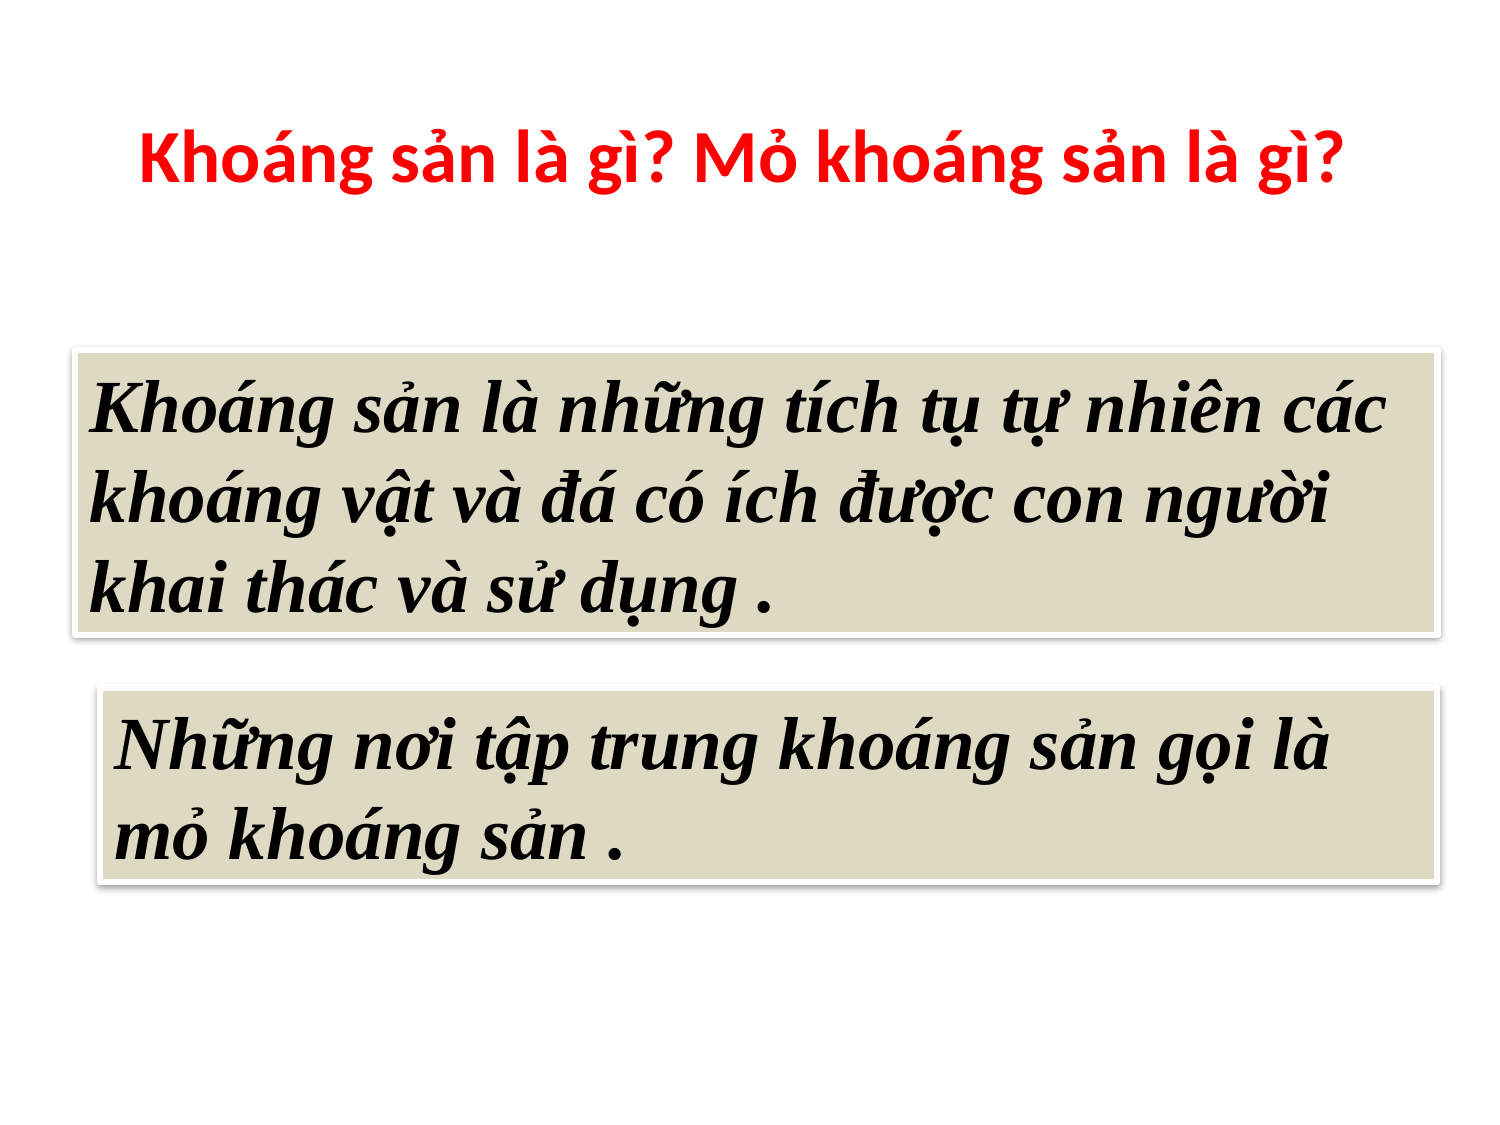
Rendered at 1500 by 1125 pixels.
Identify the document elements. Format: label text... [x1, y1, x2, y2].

text_box Khoáng sản là gì? Mỏ khoáng sản là gì? [124, 99, 1388, 205]
text_box Những nơi tập trung khoáng sản gọi là mỏ khoáng sản . [97, 684, 1440, 885]
text_box Khoáng sản là những tích tụ tự nhiên các khoáng vật và đá có ích được con người khai thác và sử dụng . [72, 347, 1441, 638]
